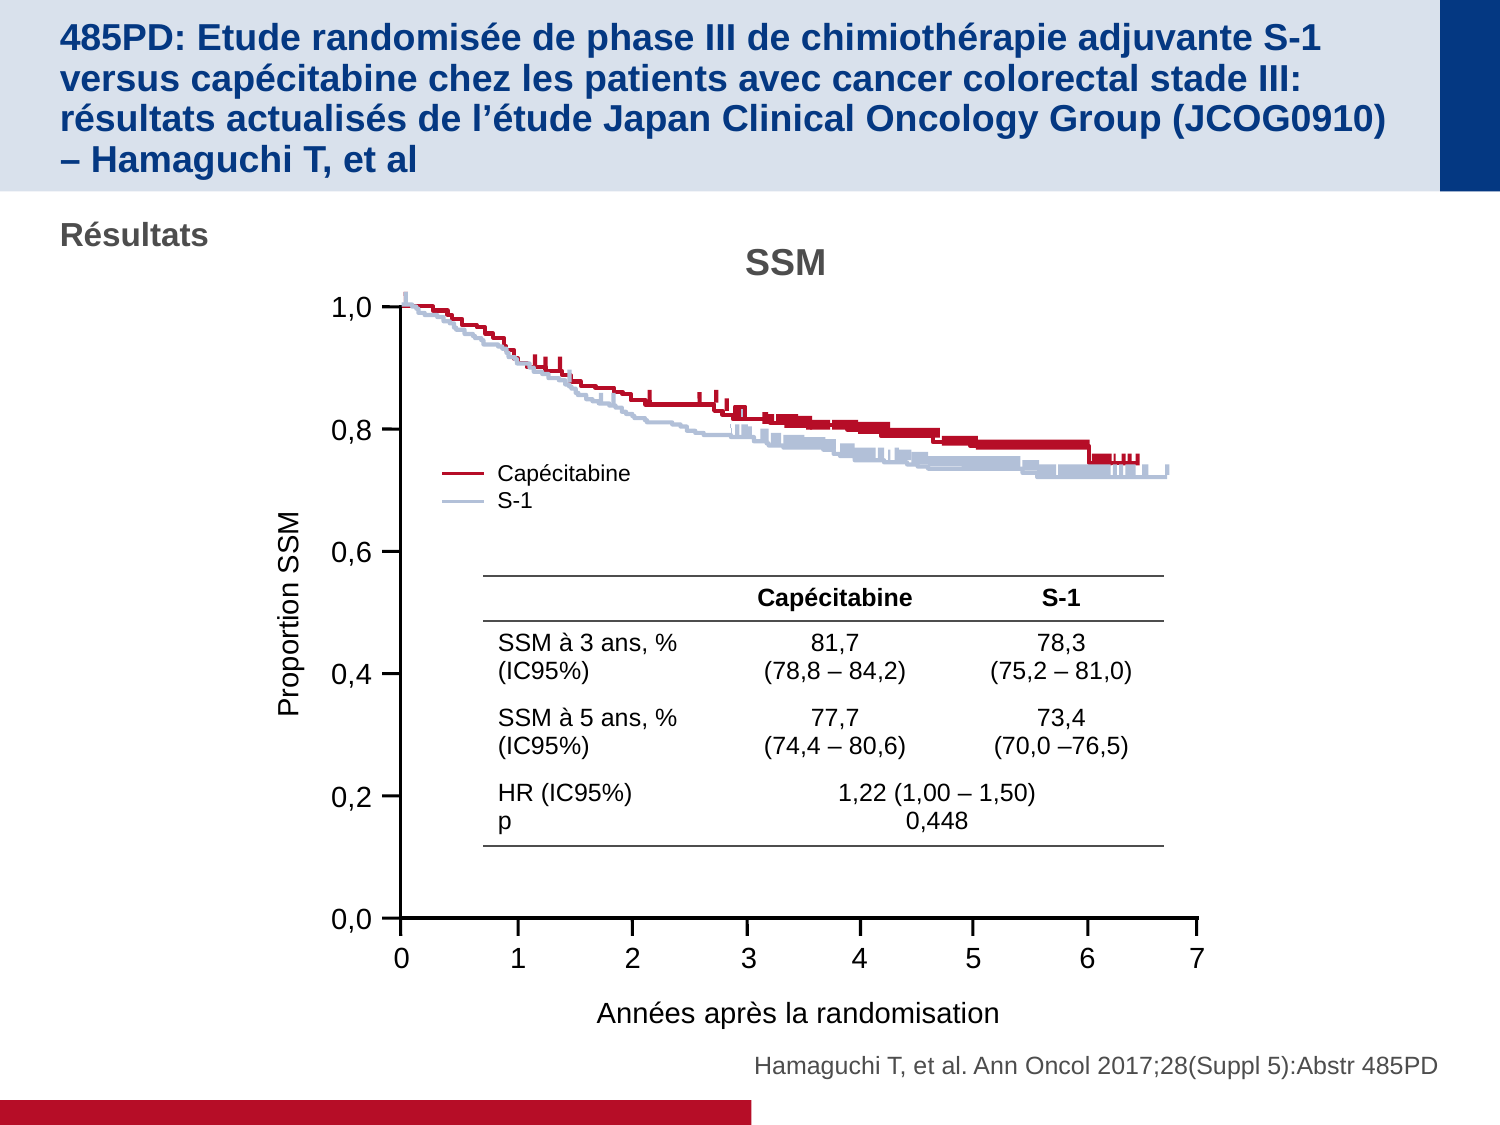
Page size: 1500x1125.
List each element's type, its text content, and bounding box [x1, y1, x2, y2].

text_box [261, 280, 1221, 1038]
text_box SSM [730, 230, 842, 279]
list Résultats [59, 205, 1441, 985]
list Hamaguchi T, et al. Ann Oncol 2017;28(Suppl 5):Abstr 485PD [737, 999, 1441, 1080]
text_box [401, 291, 1170, 478]
title 485PD: Etude randomisée de phase III de chimiothérapie adjuvante S-1 versus capécitabine chez les patients avec cancer colorectal stade III: résultats actualisés de l’étude Japan Clinical Oncology Group (JCOG0910) – Hamaguchi T, et al [59, 29, 1412, 162]
